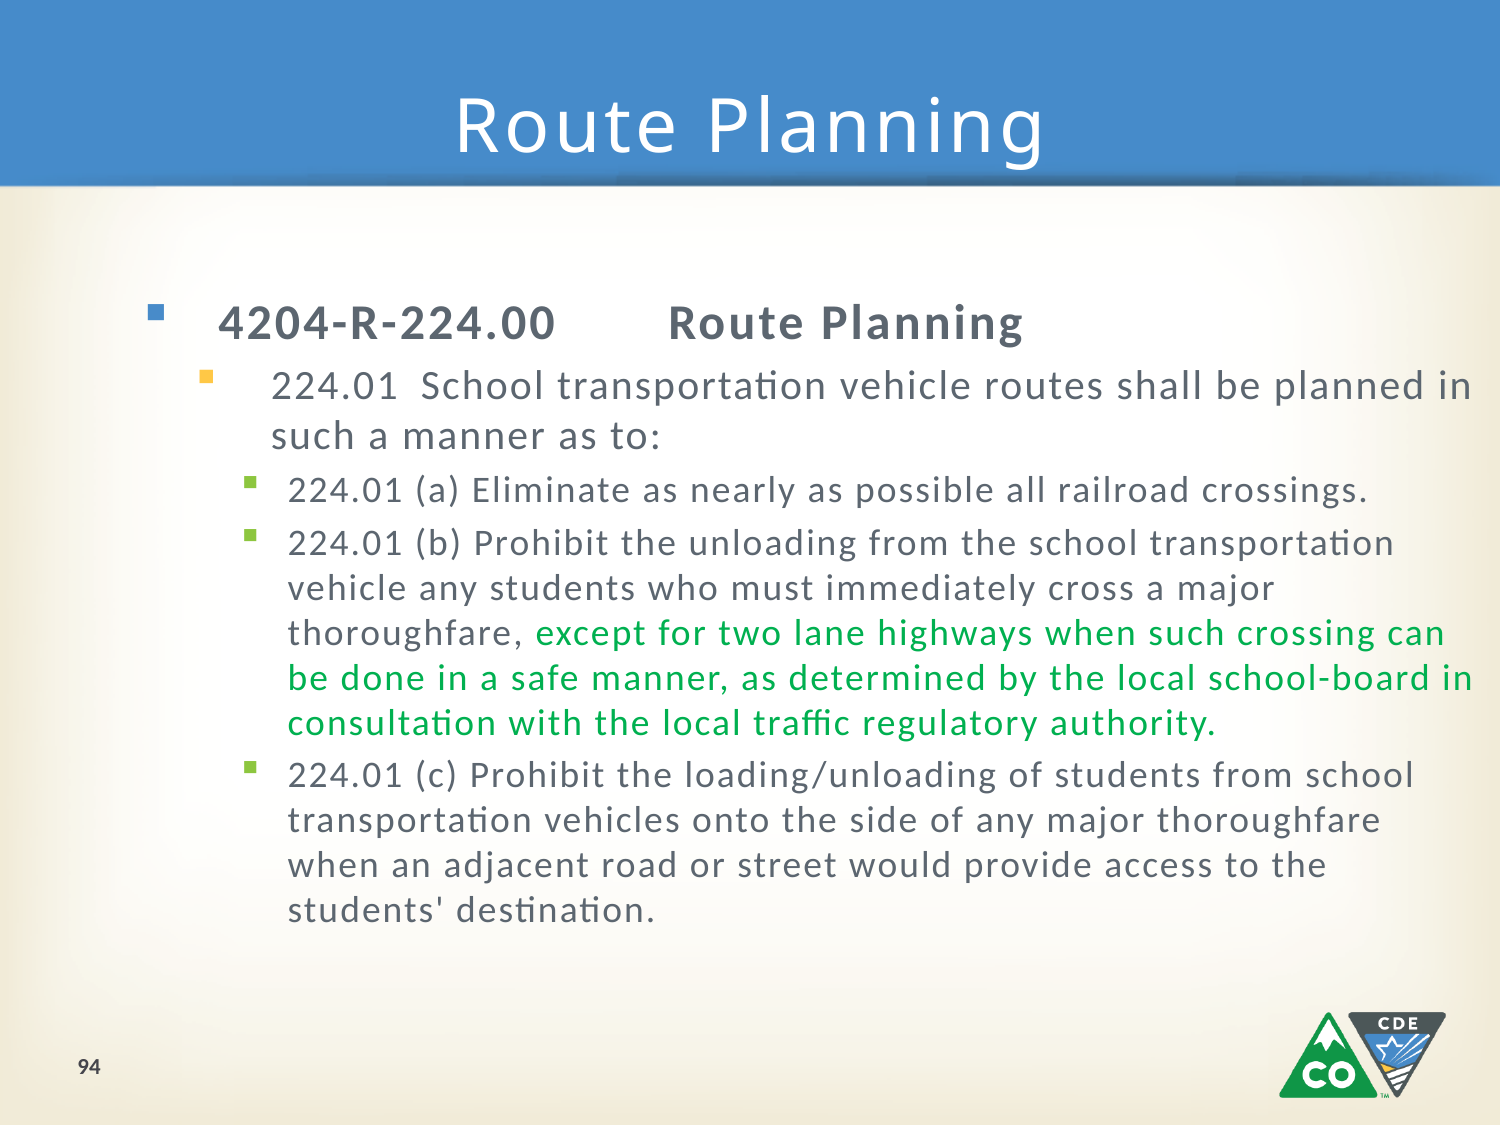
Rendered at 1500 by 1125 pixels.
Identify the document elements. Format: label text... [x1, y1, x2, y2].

footer 94 [62, 1042, 613, 1088]
picture [0, 0, 1500, 1125]
title Route Planning [62, 58, 1438, 187]
list 4204-R-224.00 Route Planning 224.01 School transportation vehicle routes shall be planned in such a manner as to: 224.01 (a) Eliminate as nearly as possible all railroad crossings. 224.01 (b) Prohibit the unloading from the school transportation vehicle any students who must immediately cross a major thoroughfare, except for two lane highways when such crossing can be done in a safe manner, as determined by the local school-board in consultation with the local traffic regulatory authority. 224.01 (c) Prohibit the loading/unloading of students from school transportation vehicles onto the side of any major thoroughfare when an adjacent road or street would provide access to the students' destination. [120, 282, 1500, 1005]
